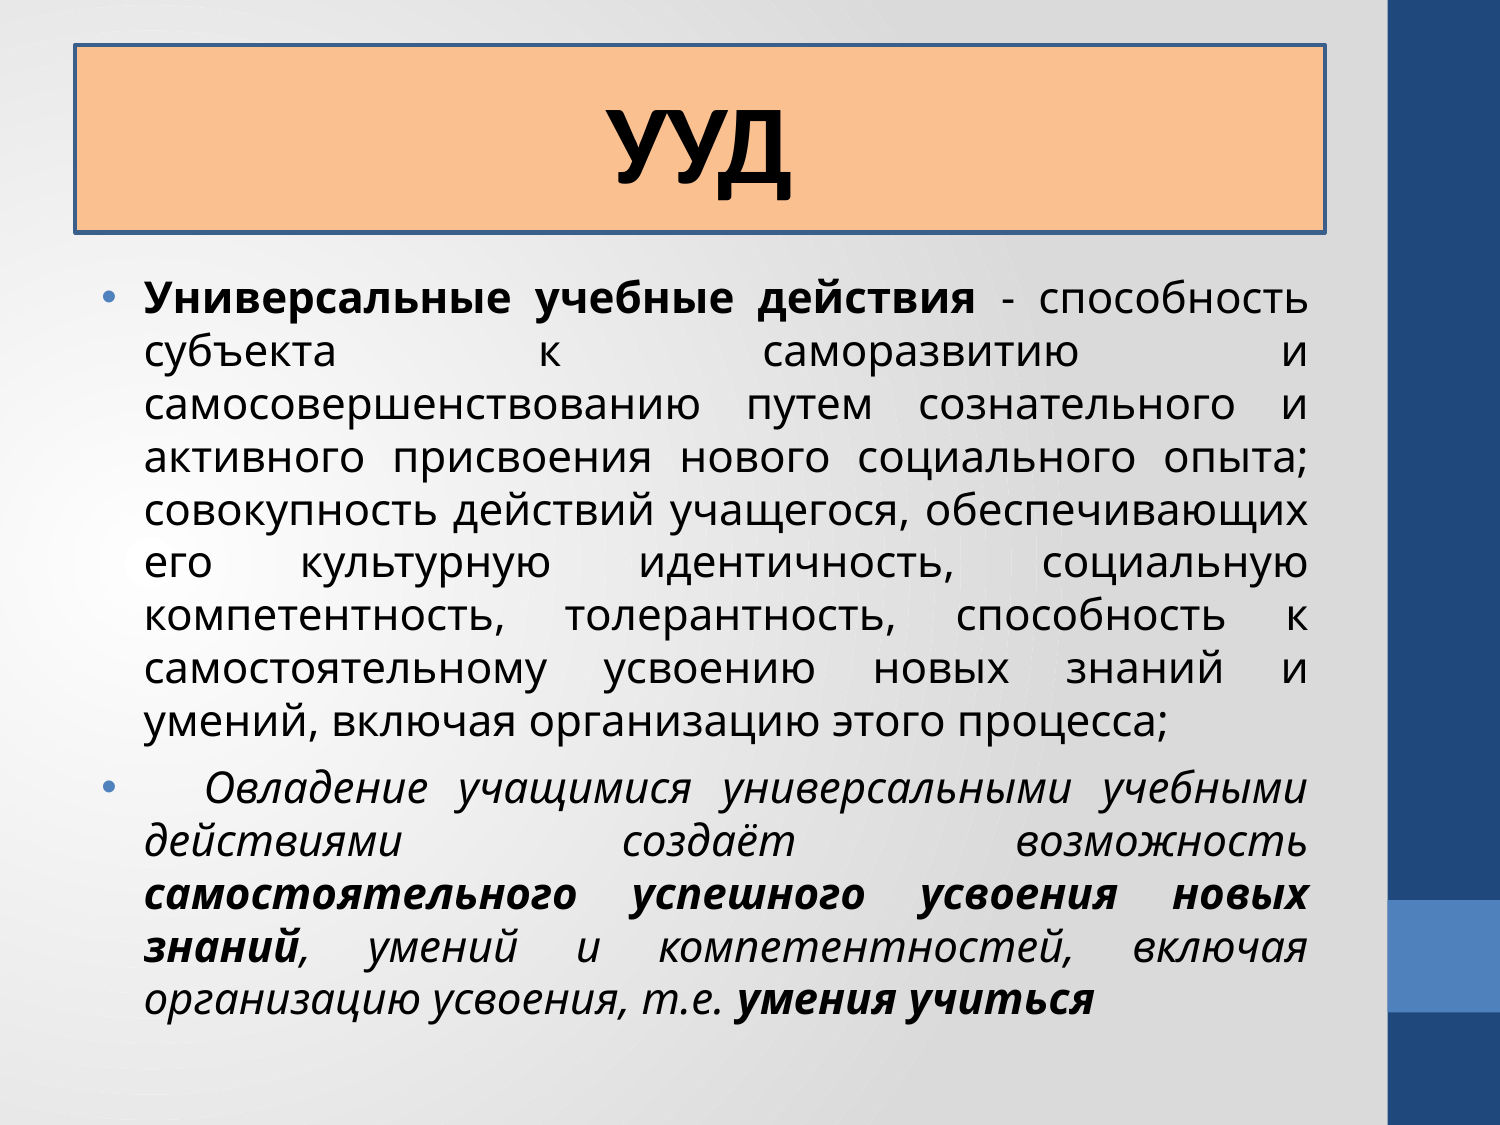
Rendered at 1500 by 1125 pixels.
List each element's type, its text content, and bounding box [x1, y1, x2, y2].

title УУД [73, 43, 1327, 235]
list Универсальные учебные действия - способность субъекта к саморазвитию и самосовершенствованию путем сознательного и активного присвоения нового социального опыта; совокупность действий учащегося, обеспечивающих его культурную идентичность, социальную компетентность, толерантность, способность к самостоятельному усвоению новых знаний и умений, включая организацию этого процесса; Овладение учащимися универсальными учебными действиями создаёт возможность самостоятельного успешного усвоения новых знаний, умений и компетентностей, включая организацию усвоения, т.е. умения учиться [75, 262, 1325, 1050]
